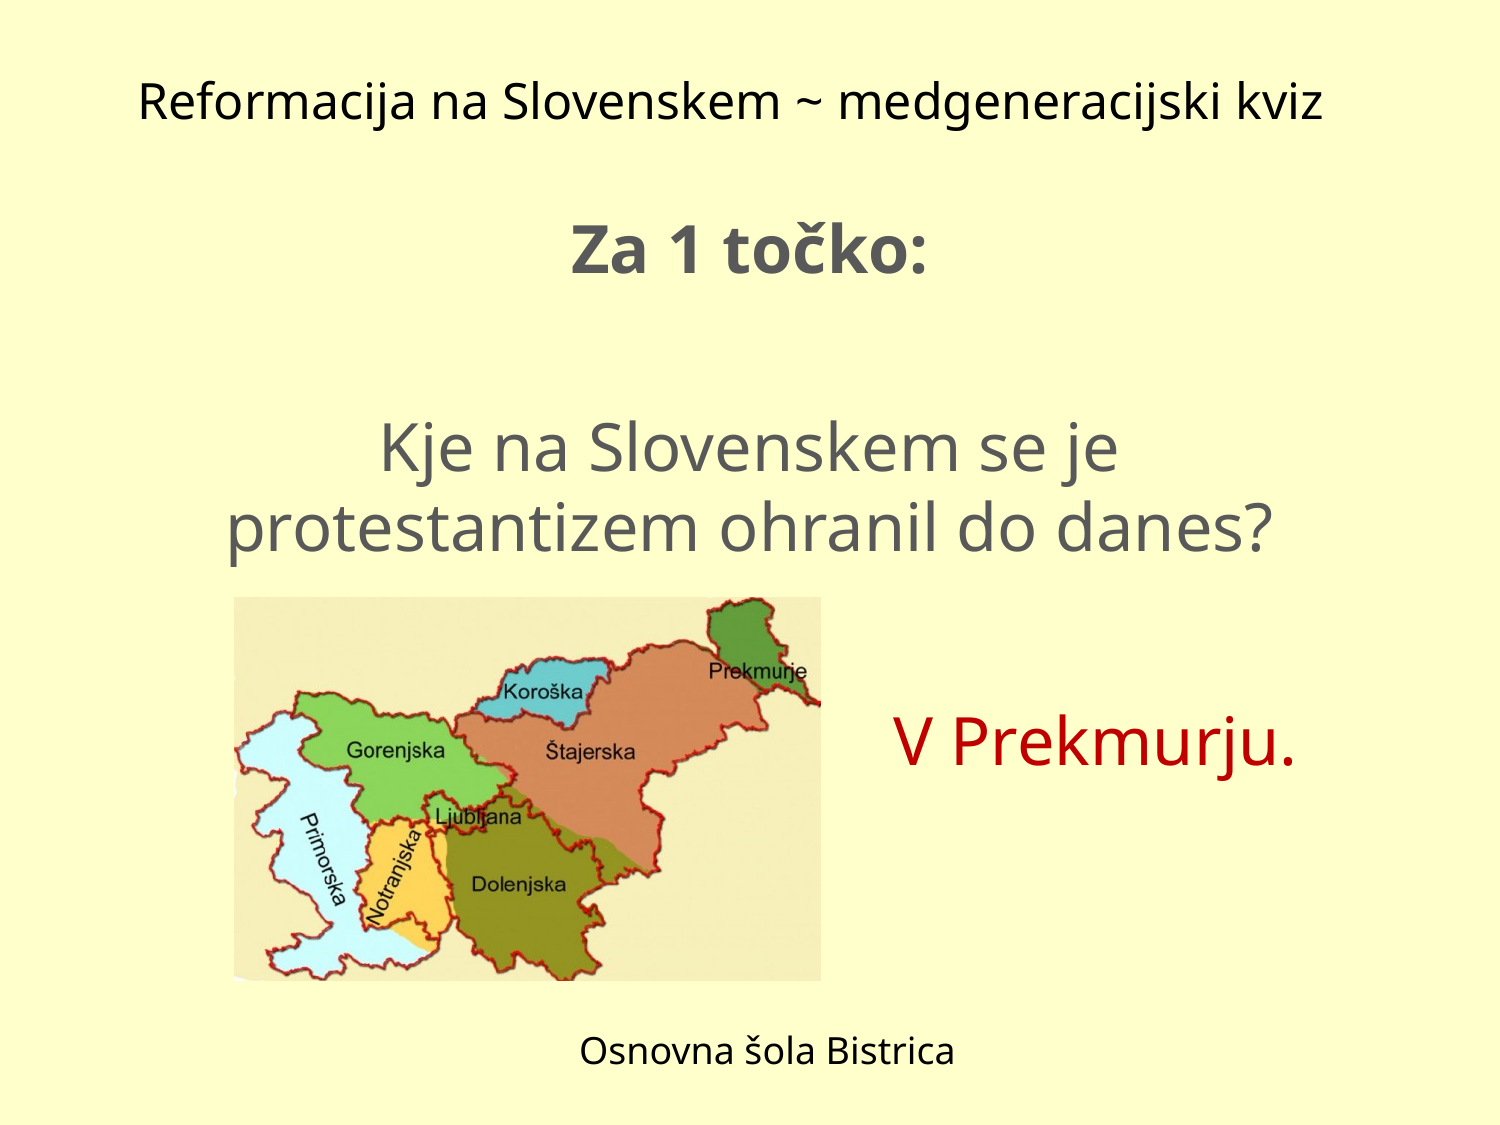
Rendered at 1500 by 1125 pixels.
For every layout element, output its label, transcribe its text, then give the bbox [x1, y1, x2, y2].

title Reformacija na Slovenskem ~ medgeneracijski kviz [93, 58, 1369, 141]
text_box V Prekmurju. [824, 691, 1442, 787]
subtitle Za 1 točko: Kje na Slovenskem se je protestantizem ohranil do danes? [128, 199, 1372, 622]
text_box Osnovna šola Bistrica [117, 1019, 1418, 1080]
picture [234, 597, 821, 981]
